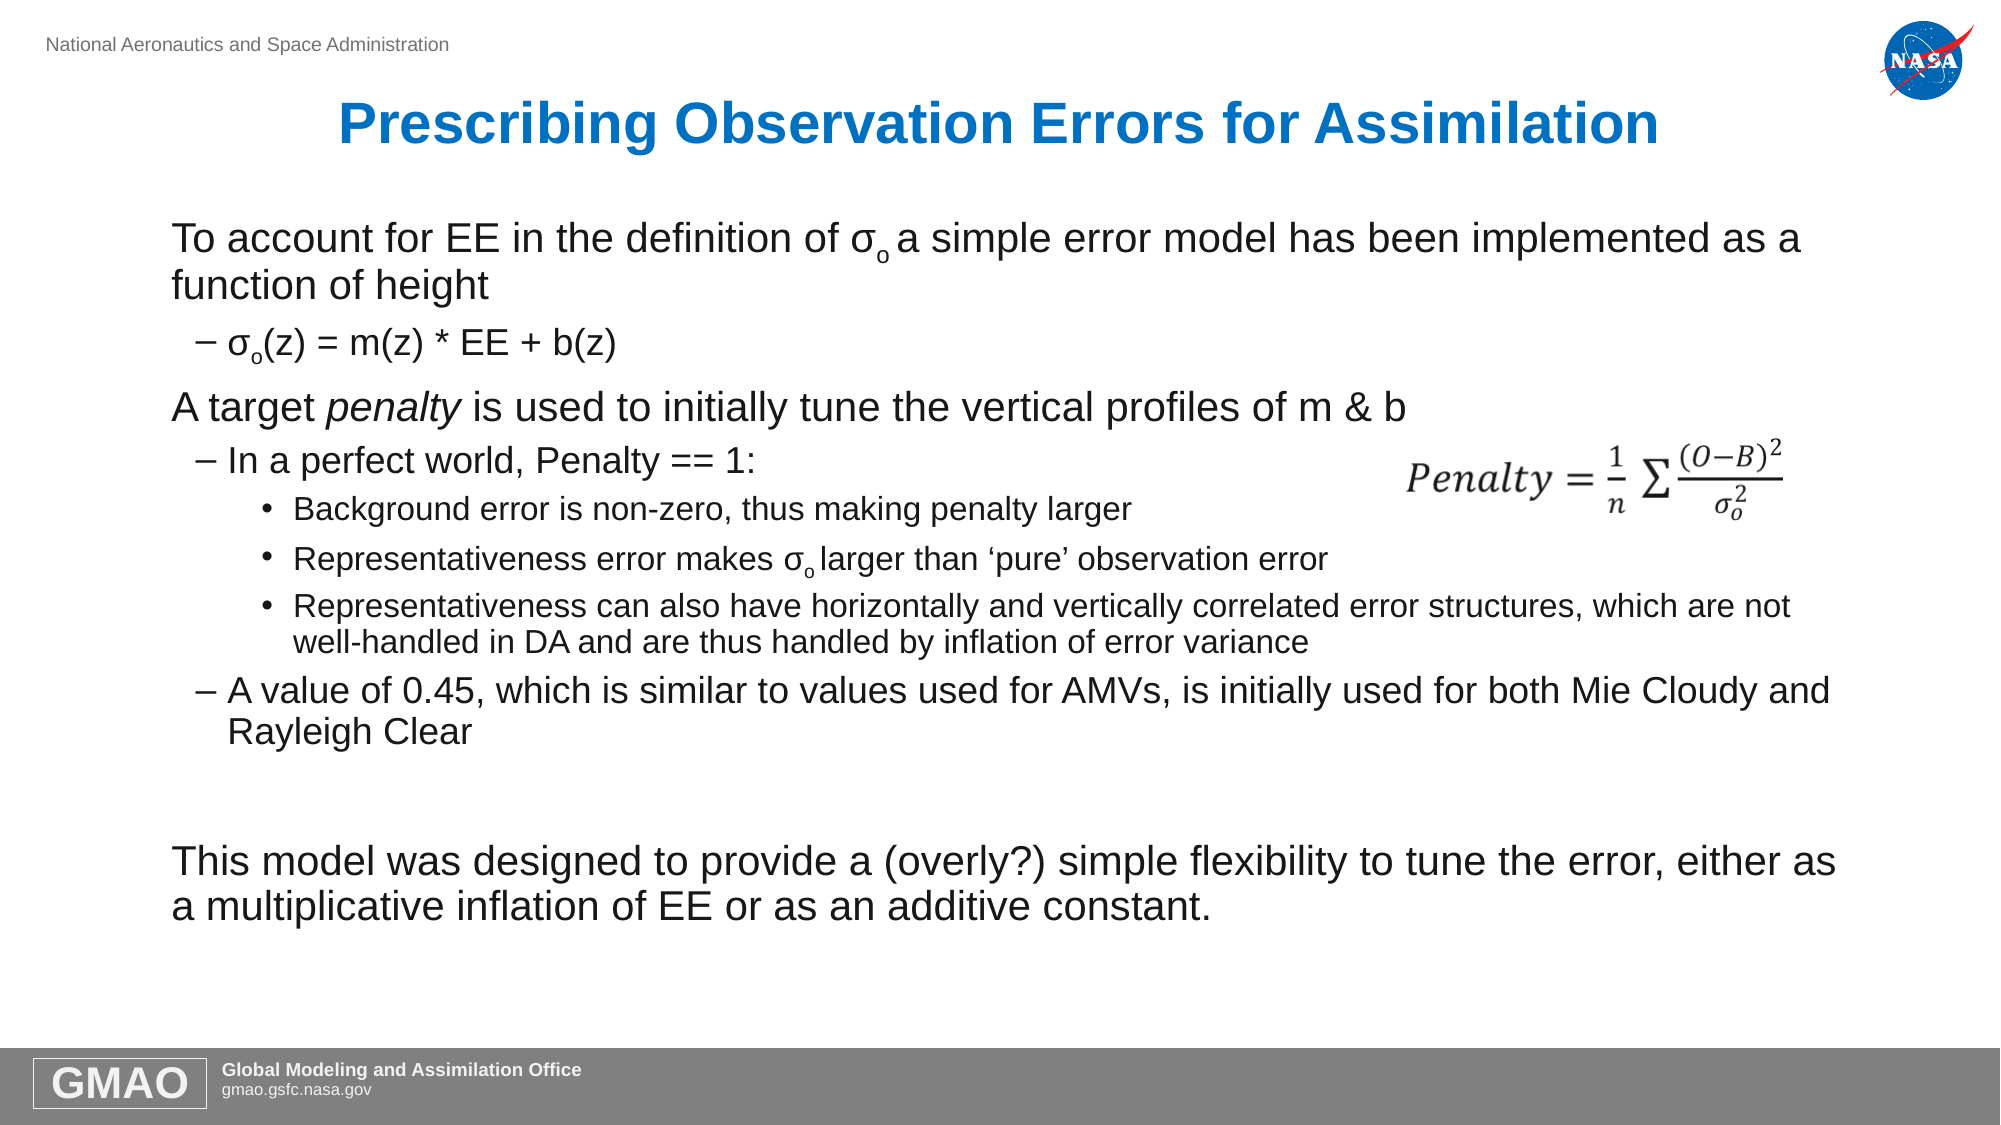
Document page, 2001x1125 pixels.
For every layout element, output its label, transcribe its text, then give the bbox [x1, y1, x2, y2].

title Prescribing Observation Errors for Assimilation [137, 57, 1863, 193]
picture [1351, 438, 1783, 525]
list To account for EE in the definition of σo a simple error model has been implemented as a function of height σo(z) = m(z) * EE + b(z) A target penalty is used to initially tune the vertical profiles of m & b In a perfect world, Penalty == 1: Background error is non-zero, thus making penalty larger Representativeness error makes σo larger than ‘pure’ observation error Representativeness can also have horizontally and vertically correlated error structures, which are not well-handled in DA and are thus handled by inflation of error variance A value of 0.45, which is similar to values used for AMVs, is initially used for both Mie Cloudy and Rayleigh Clear This model was designed to provide a (overly?) simple flexibility to tune the error, either as a multiplicative inflation of EE or as an additive constant. [137, 204, 1863, 1033]
